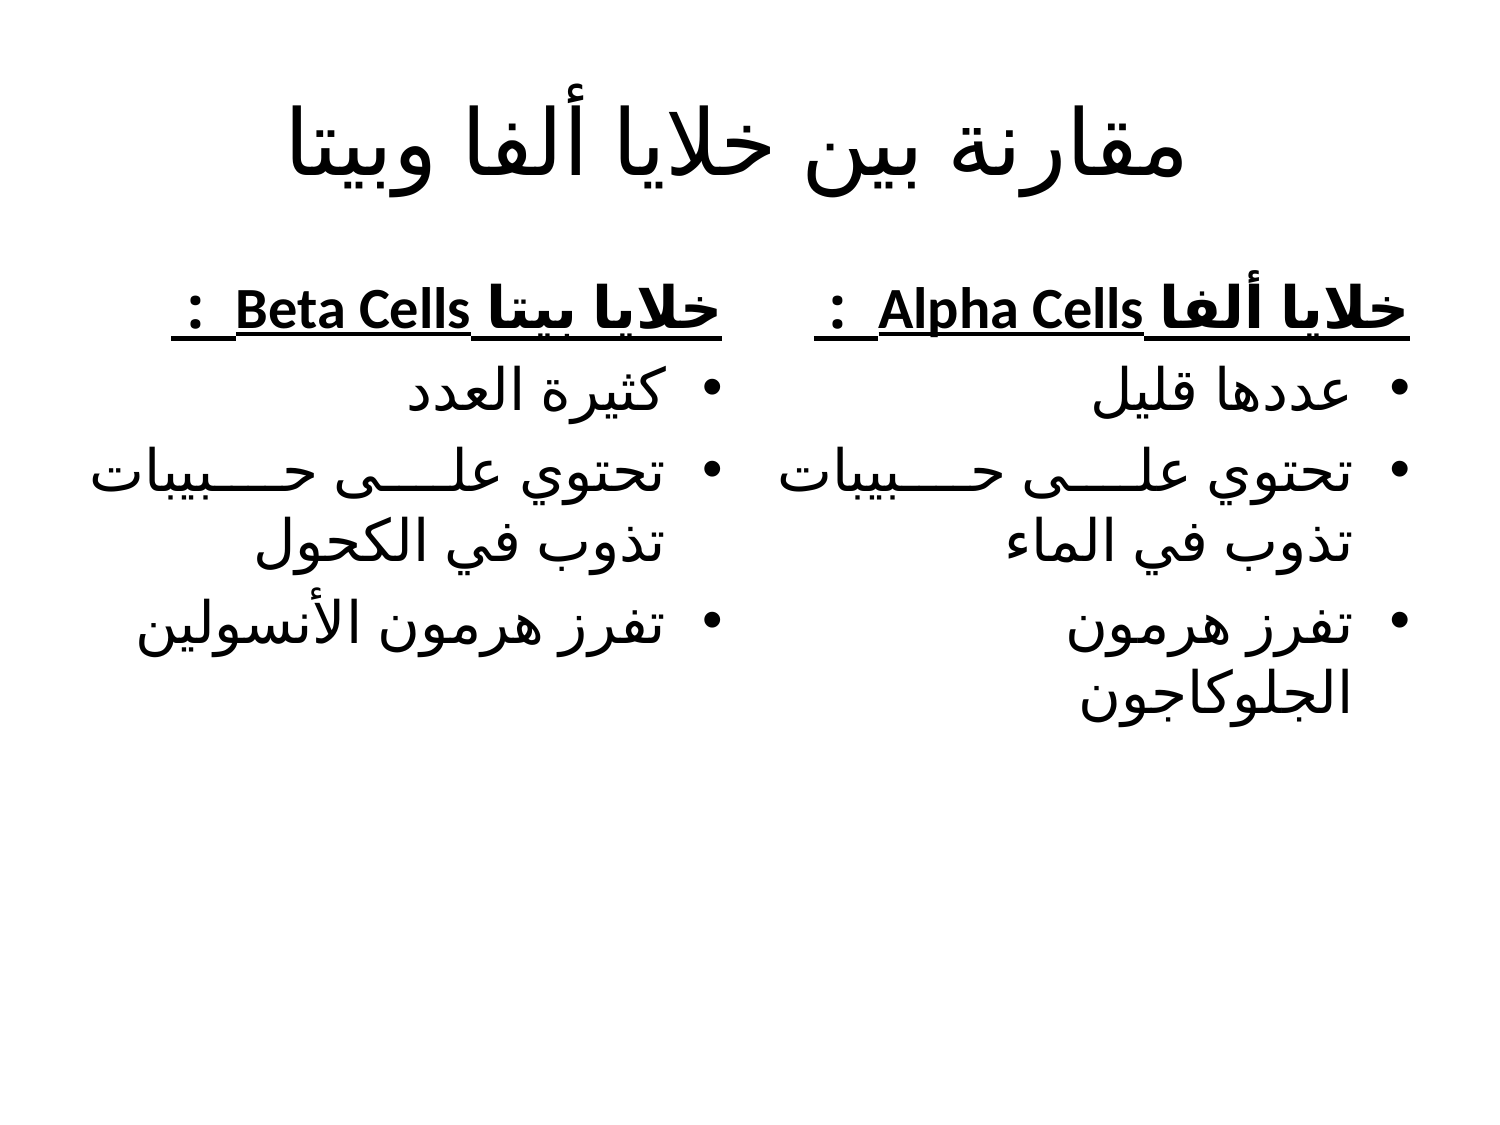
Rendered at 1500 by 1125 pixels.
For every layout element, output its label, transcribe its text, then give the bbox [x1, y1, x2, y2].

title مقارنة بين خلايا ألفا وبيتا [75, 45, 1425, 233]
list خلايا بيتا Beta Cells : كثيرة العدد تحتوي على حبيبات تذوب في الكحول تفرز هرمون الأنسولين [75, 262, 738, 1005]
list خلايا ألفا Alpha Cells : عددها قليل تحتوي على حبيبات تذوب في الماء تفرز هرمون الجلوكاجون [762, 262, 1425, 1005]
